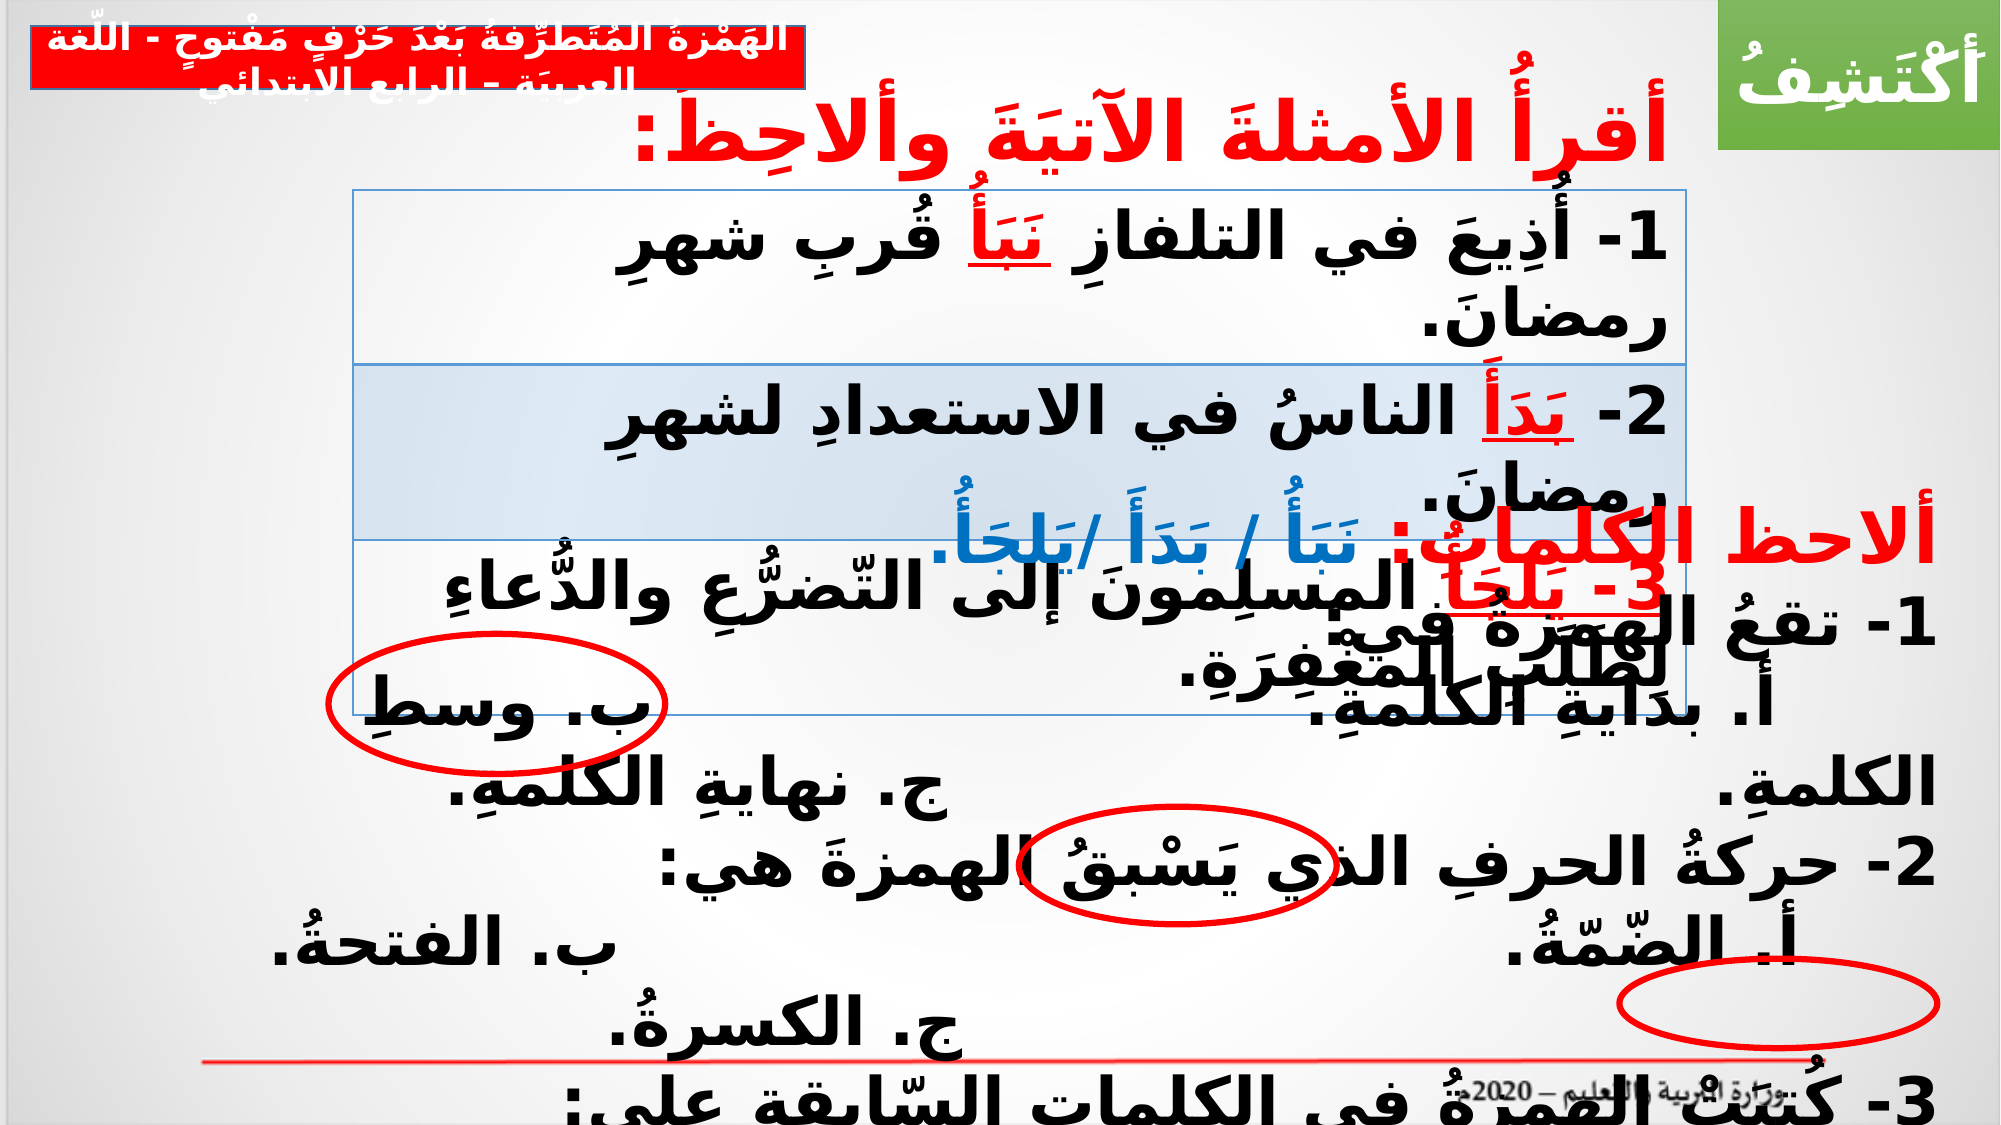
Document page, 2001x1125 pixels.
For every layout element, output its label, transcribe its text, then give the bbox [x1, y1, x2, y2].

text_box [327, 632, 667, 776]
table_cell 2- بَدَأَ الناسُ في الاستعدادِ لشهرِ رمضانَ. [354, 366, 1685, 481]
text_box [1618, 957, 1939, 1050]
text_box ألاحظ الكلماتِ: نَبَأُ / بَدَأَ /يَلجَأُ. 1- تقعُ الهمزةُ في: أ. بدايةِ الكلمةِ. ب. وسطِ الكلمةِ. ج. نهايةِ الكلمةِ. 2- حركةُ الحرفِ الذي يَسْبقُ الهمزةَ هي: أ. الضّمّةُ. ب. الفتحةُ. ج. الكسرةُ. 3- كُتِبَتْ الهمزةُ في الكلماتِ السّابقةِ على: أ. ألِفٍ. ب. نَبْرَةٍ. ج. واوٍ. [221, 481, 1955, 1125]
table_header 1- أُذِيعَ في التلفازِ نَبَأُ قُربِ شهرِ رمضانَ. [354, 191, 1685, 363]
picture [0, 0, 2001, 1125]
text_box أقرأُ الأمثلةَ الآتيَةَ وألاحِظُ: [247, 70, 1686, 185]
text_box الهَمْزةُ المُتَطرِّفةُ بَعْدَ حَرْفٍ مَفْتوحٍ - اللّغة العربيَة – الرابع الابتدائي [30, 25, 806, 90]
text_box أَكْتَشِفُ [1718, 0, 2000, 150]
text_box [1017, 805, 1338, 926]
